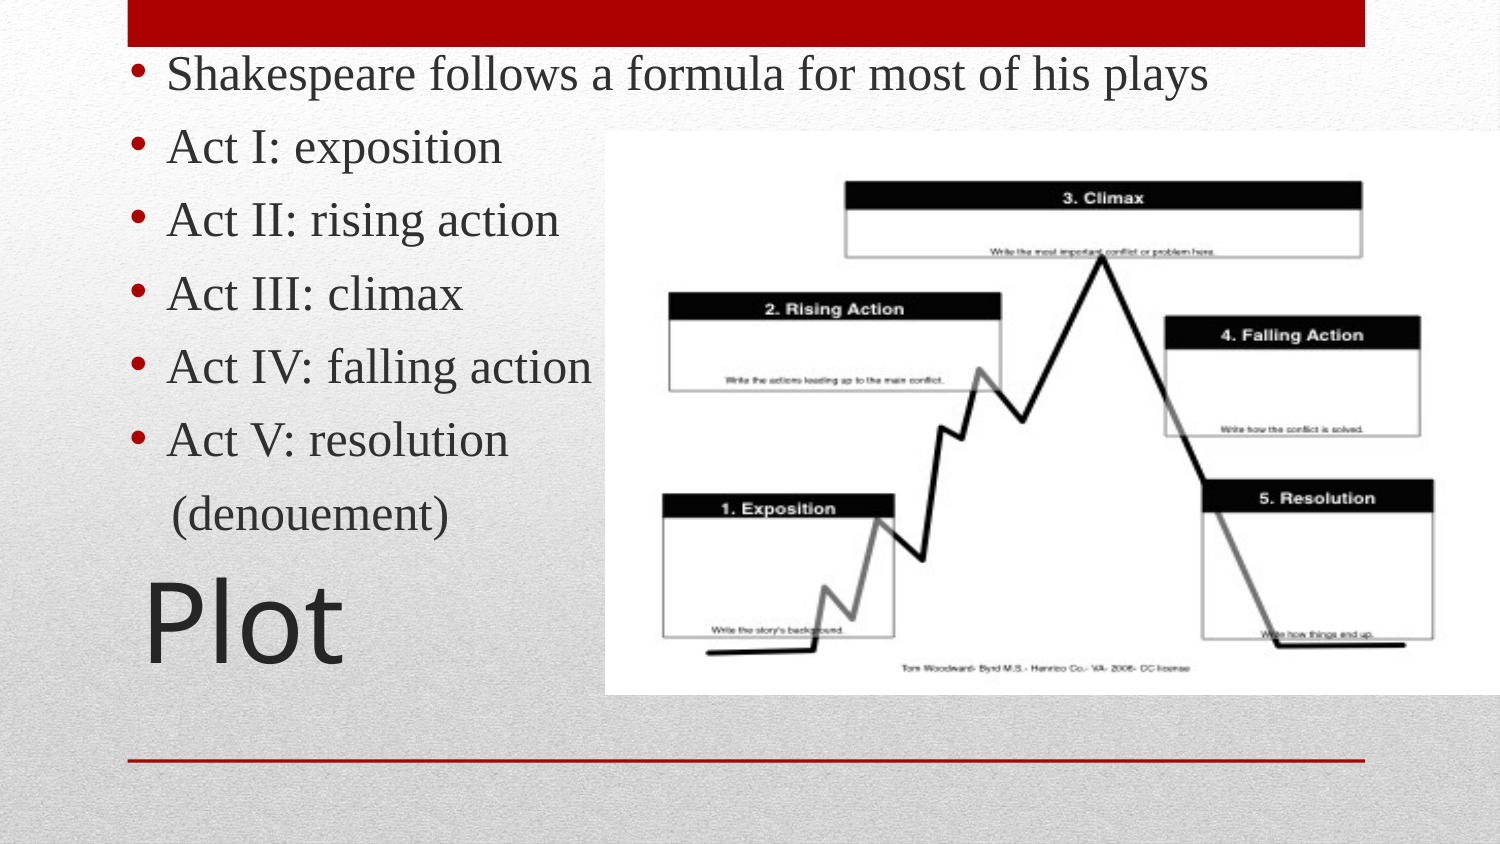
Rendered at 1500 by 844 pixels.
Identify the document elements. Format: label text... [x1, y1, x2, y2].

list Shakespeare follows a formula for most of his plays Act I: exposition Act II: rising action Act III: climax Act IV: falling action Act V: resolution (denouement) [106, 56, 1344, 441]
picture [0, 0, 1500, 844]
title Plot [125, 562, 599, 695]
